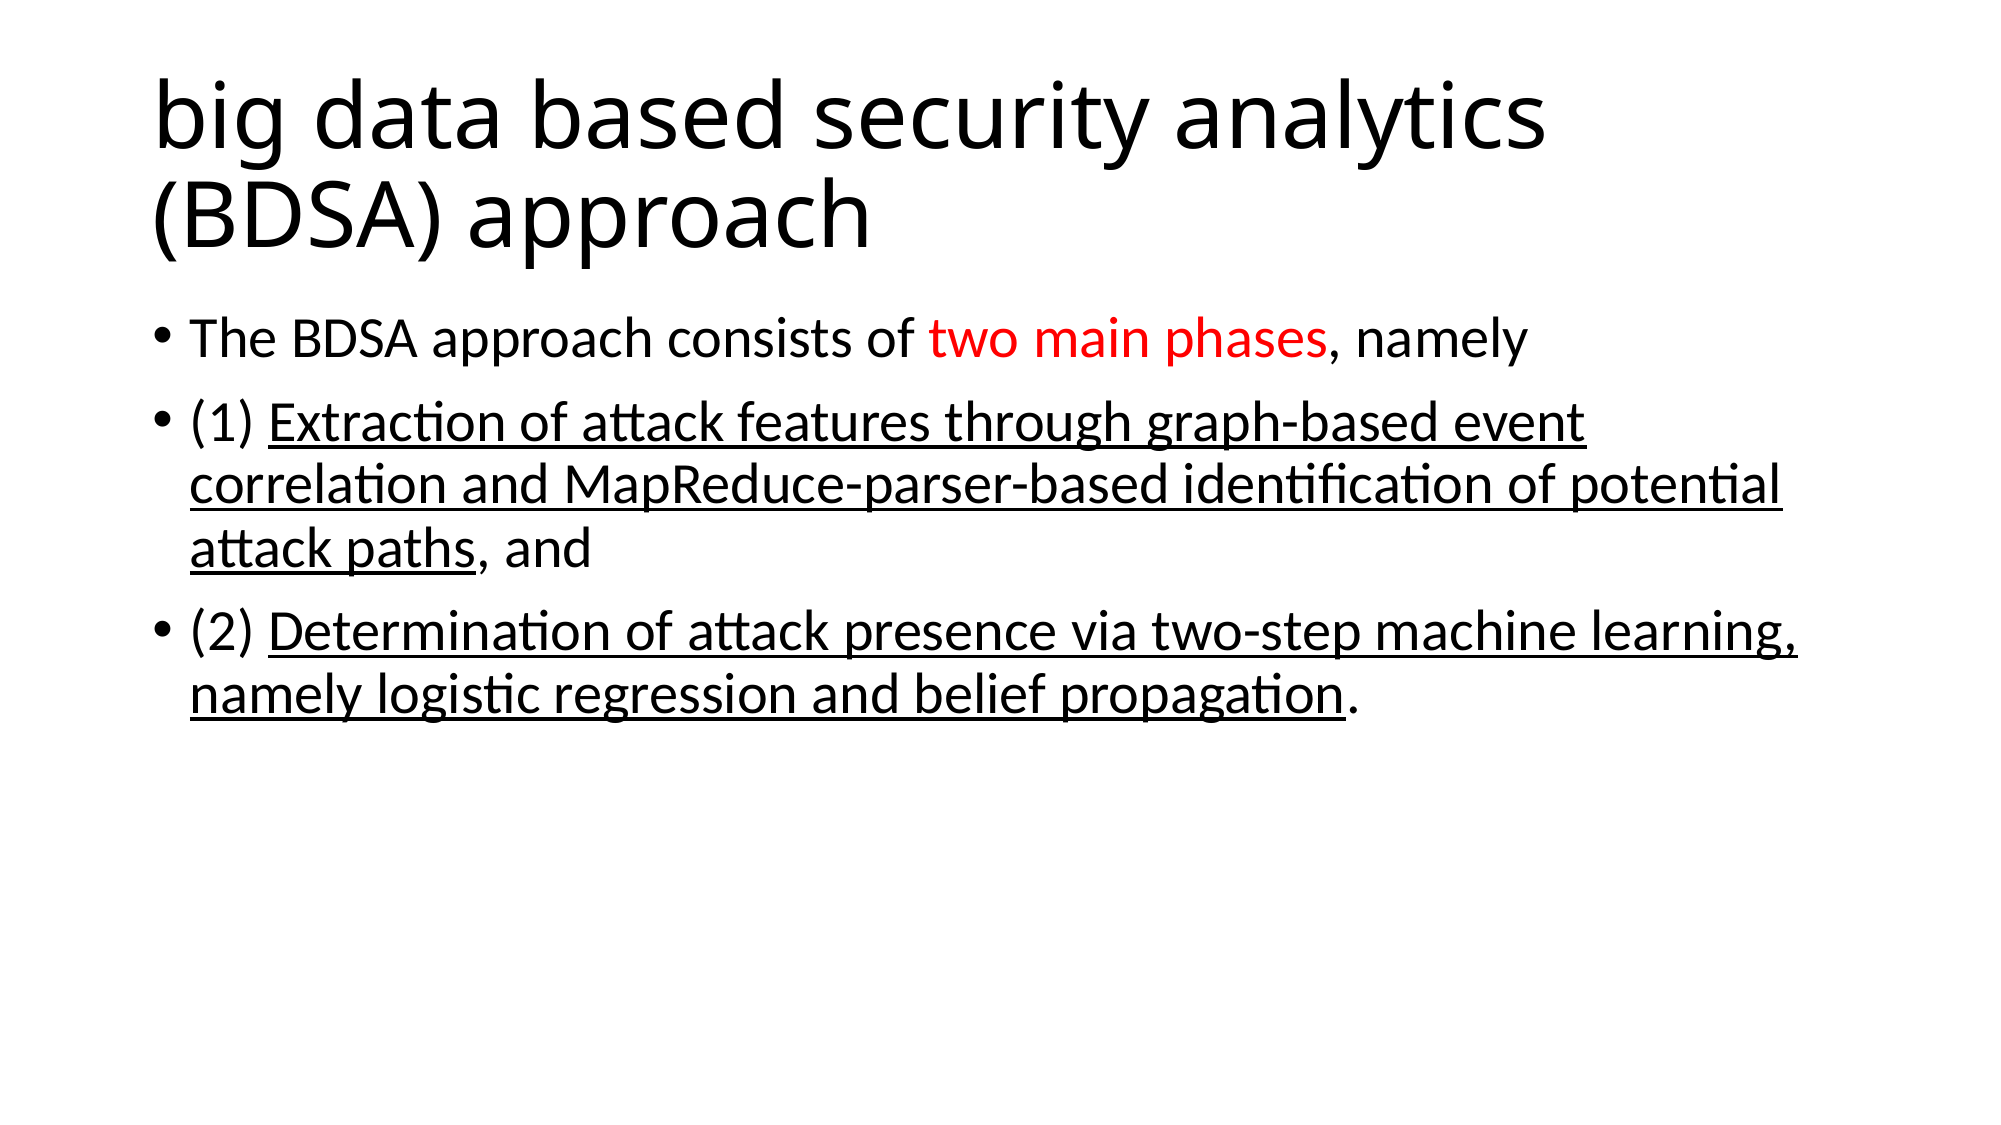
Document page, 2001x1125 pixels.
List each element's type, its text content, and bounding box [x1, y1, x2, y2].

title big data based security analytics (BDSA) approach [137, 59, 1863, 278]
list The BDSA approach consists of two main phases, namely (1) Extraction of attack features through graph-based event correlation and MapReduce-parser-based identification of potential attack paths, and (2) Determination of attack presence via two-step machine learning, namely logistic regression and belief propagation. [137, 299, 1863, 1014]
